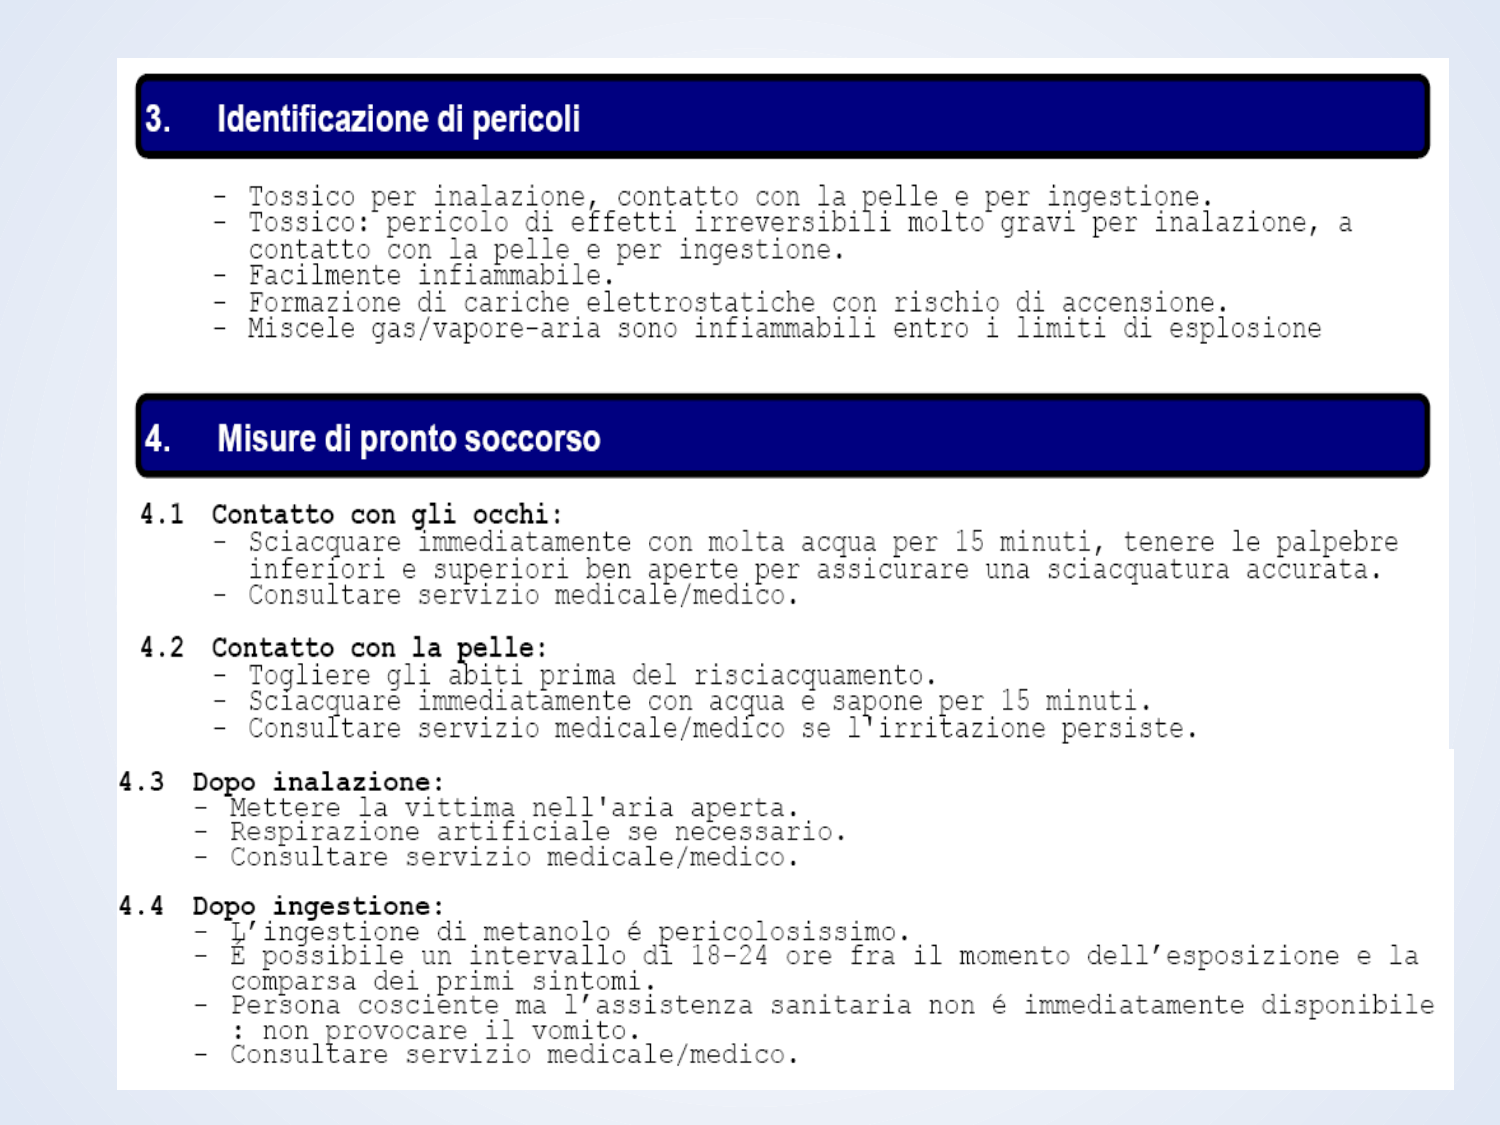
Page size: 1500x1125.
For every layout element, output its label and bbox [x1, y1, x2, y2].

picture [116, 58, 1454, 1091]
